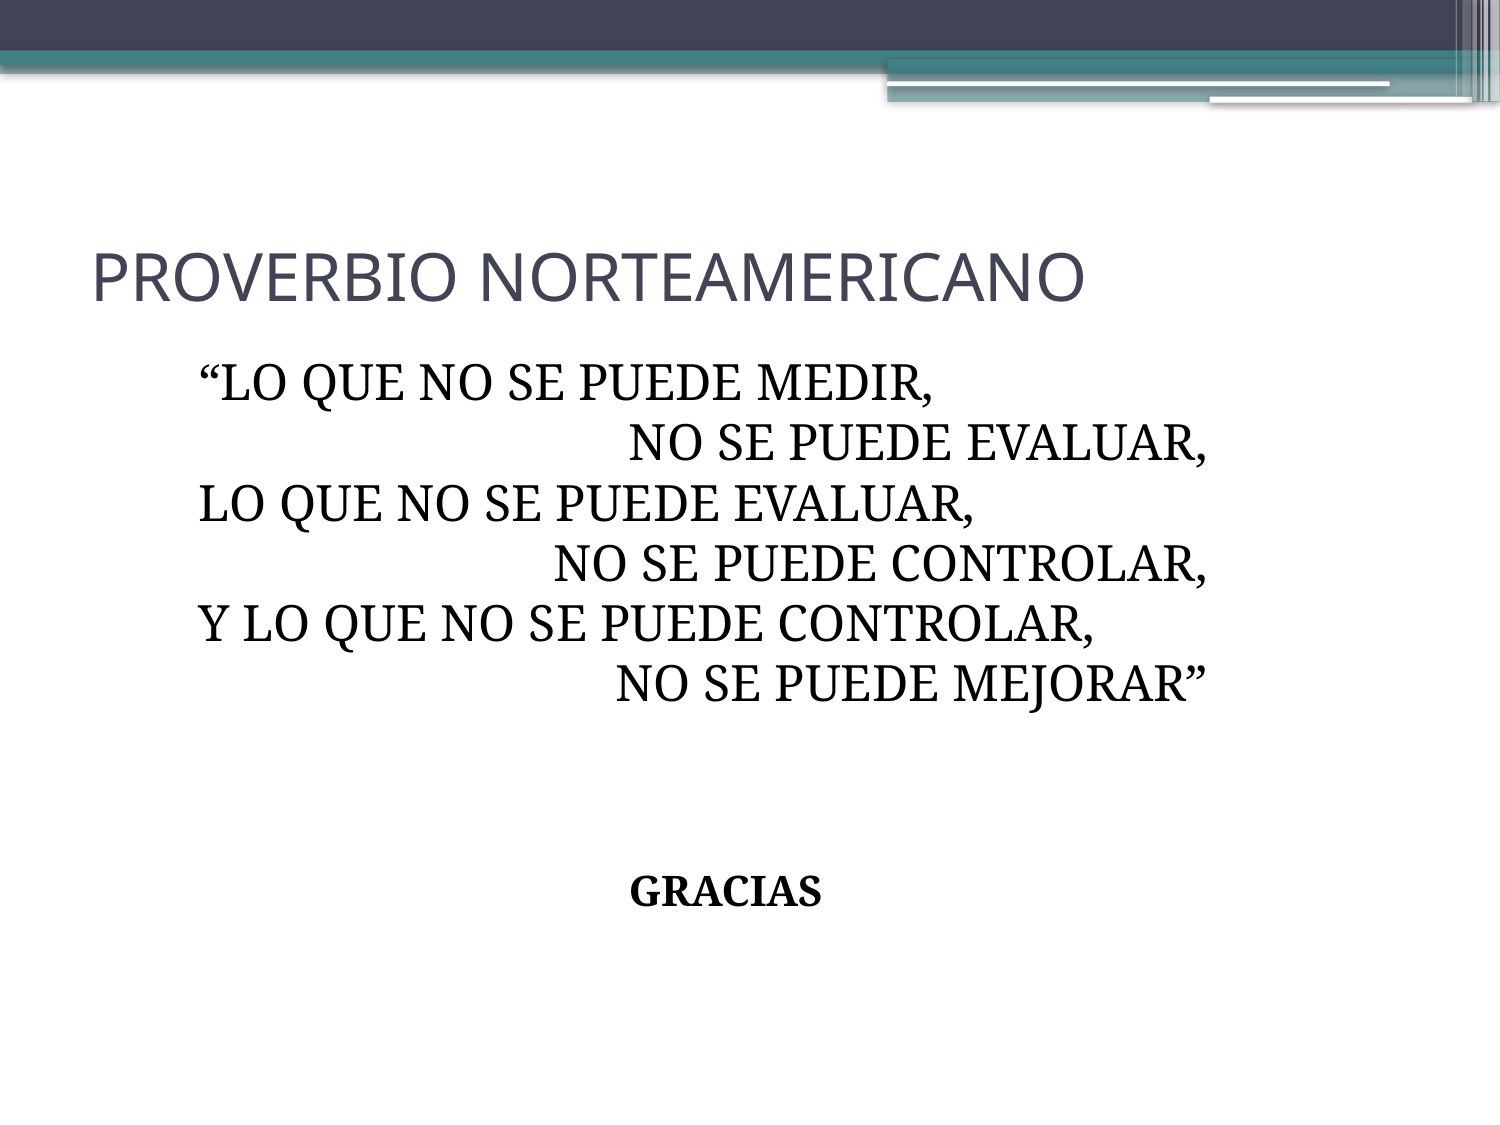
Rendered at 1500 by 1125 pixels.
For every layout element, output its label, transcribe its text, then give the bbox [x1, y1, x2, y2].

text_box GRACIAS [281, 843, 1158, 926]
list “LO QUE NO SE PUEDE MEDIR, NO SE PUEDE EVALUAR, LO QUE NO SE PUEDE EVALUAR, NO SE PUEDE CONTROLAR, Y LO QUE NO SE PUEDE CONTROLAR, NO SE PUEDE MEJORAR” [182, 349, 1237, 776]
title PROVERBIO NORTEAMERICANO [74, 187, 1114, 363]
